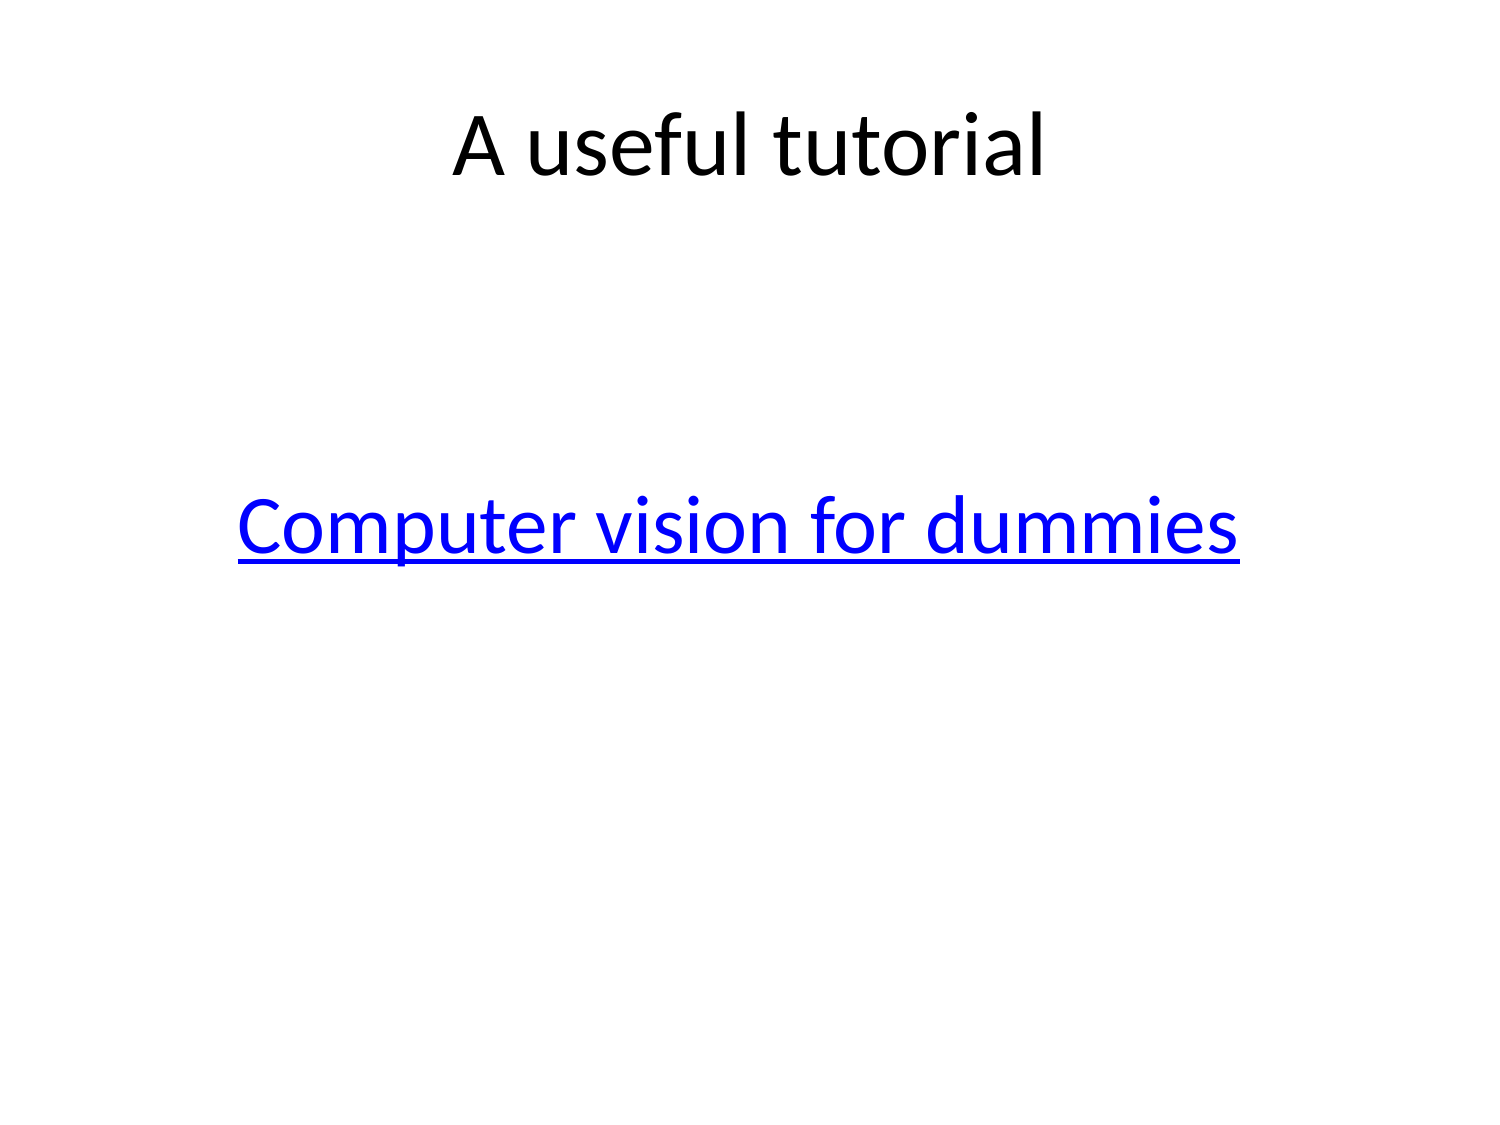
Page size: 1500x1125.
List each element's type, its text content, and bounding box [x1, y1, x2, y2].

text_box Computer vision for dummies [222, 462, 1304, 578]
title A useful tutorial [75, 45, 1425, 233]
